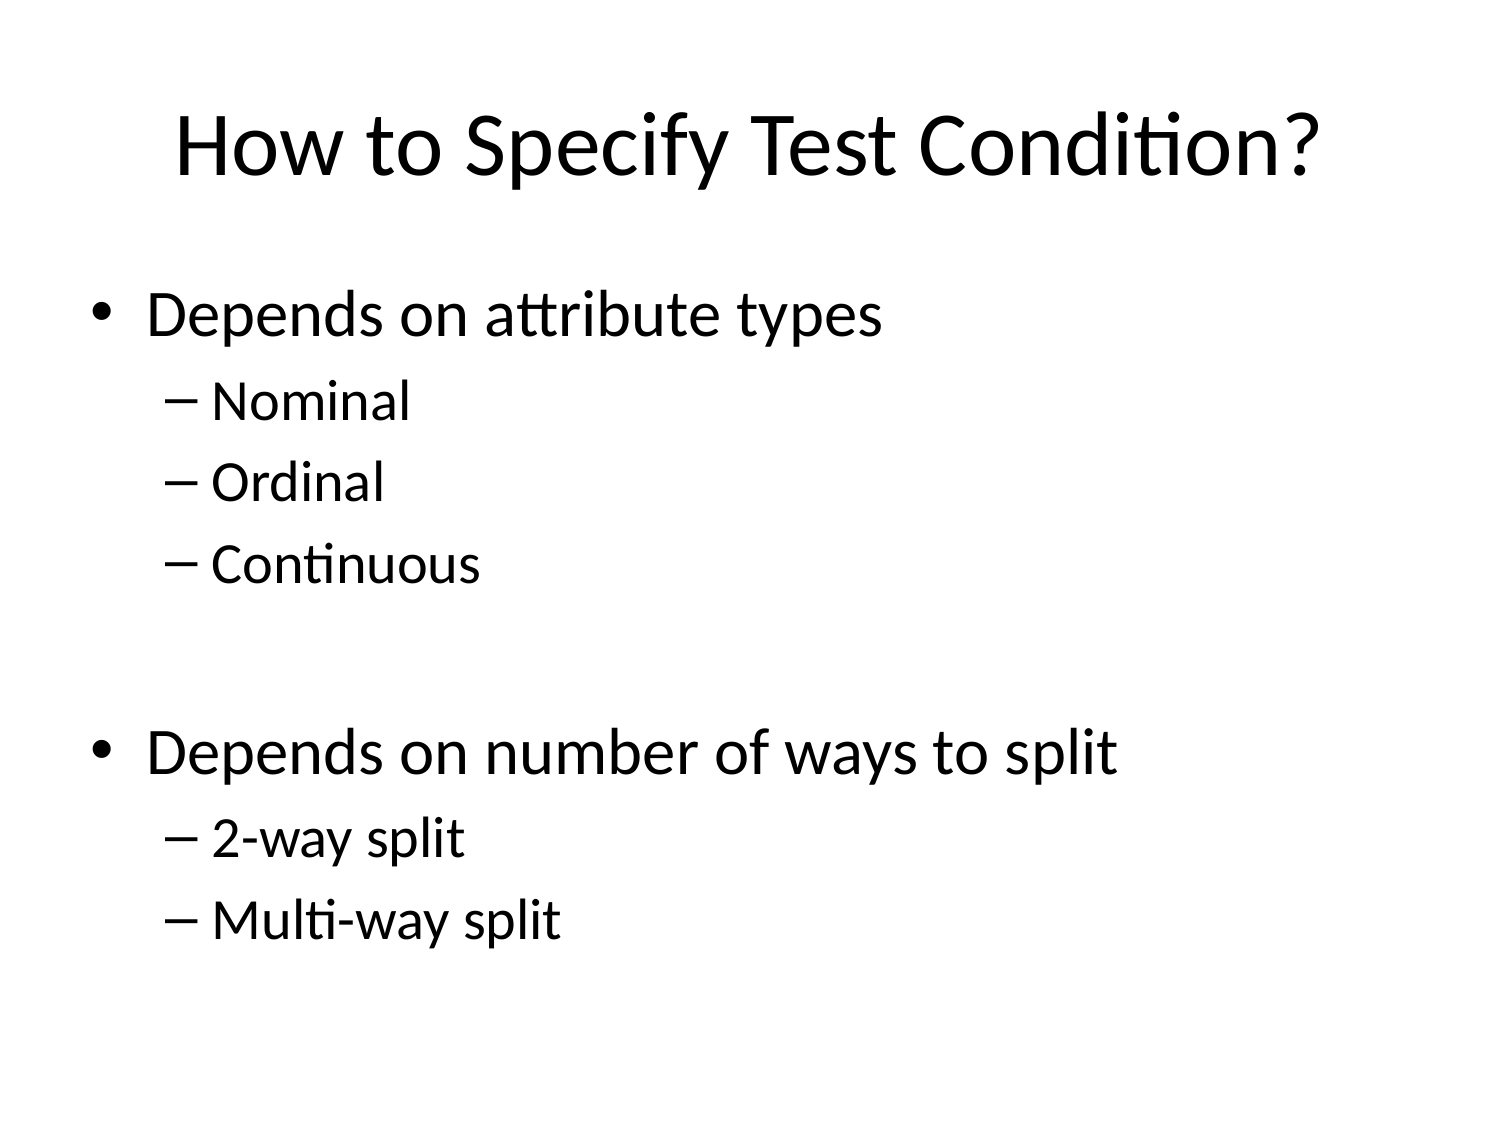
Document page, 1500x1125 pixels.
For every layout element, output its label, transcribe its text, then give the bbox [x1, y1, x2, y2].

list Depends on attribute types Nominal Ordinal Continuous Depends on number of ways to split 2-way split Multi-way split [75, 262, 1425, 1005]
title How to Specify Test Condition? [75, 45, 1425, 233]
